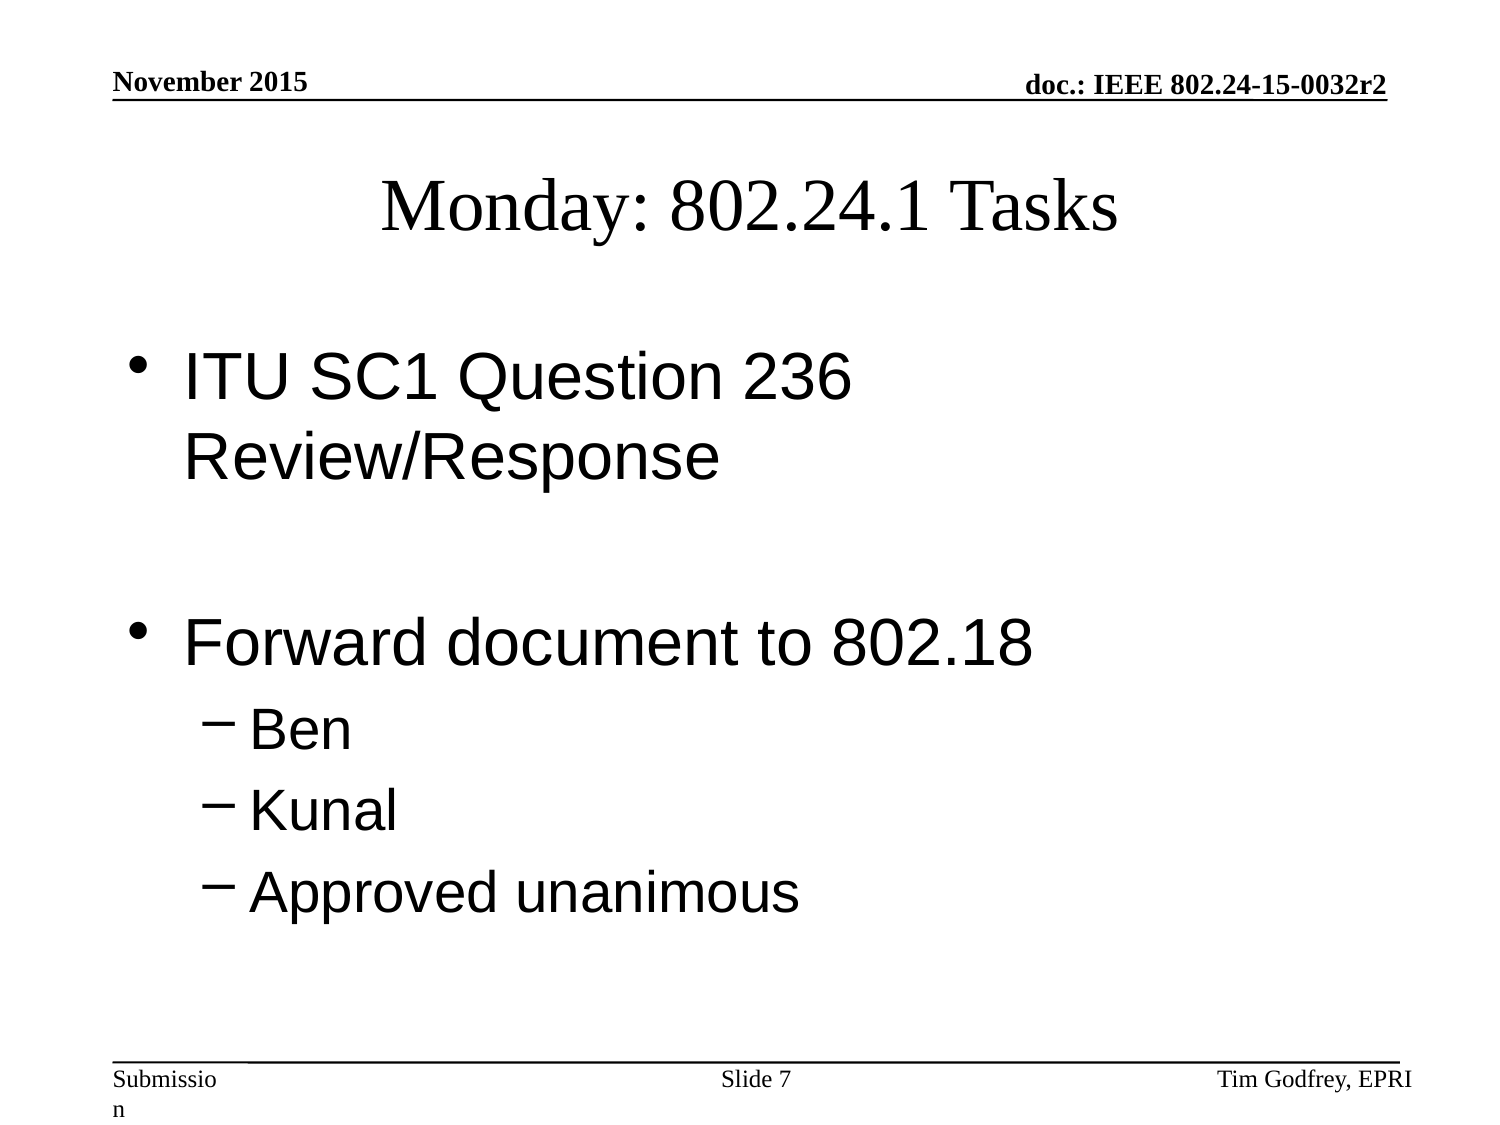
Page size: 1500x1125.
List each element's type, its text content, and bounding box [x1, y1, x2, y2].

list ITU SC1 Question 236 Review/Response Forward document to 802.18 Ben Kunal Approved unanimous [112, 324, 1388, 1000]
footer Tim Godfrey, EPRI [900, 1062, 1413, 1093]
title Monday: 802.24.1 Tasks [112, 112, 1388, 288]
slide_number Slide 7 [712, 1062, 800, 1093]
